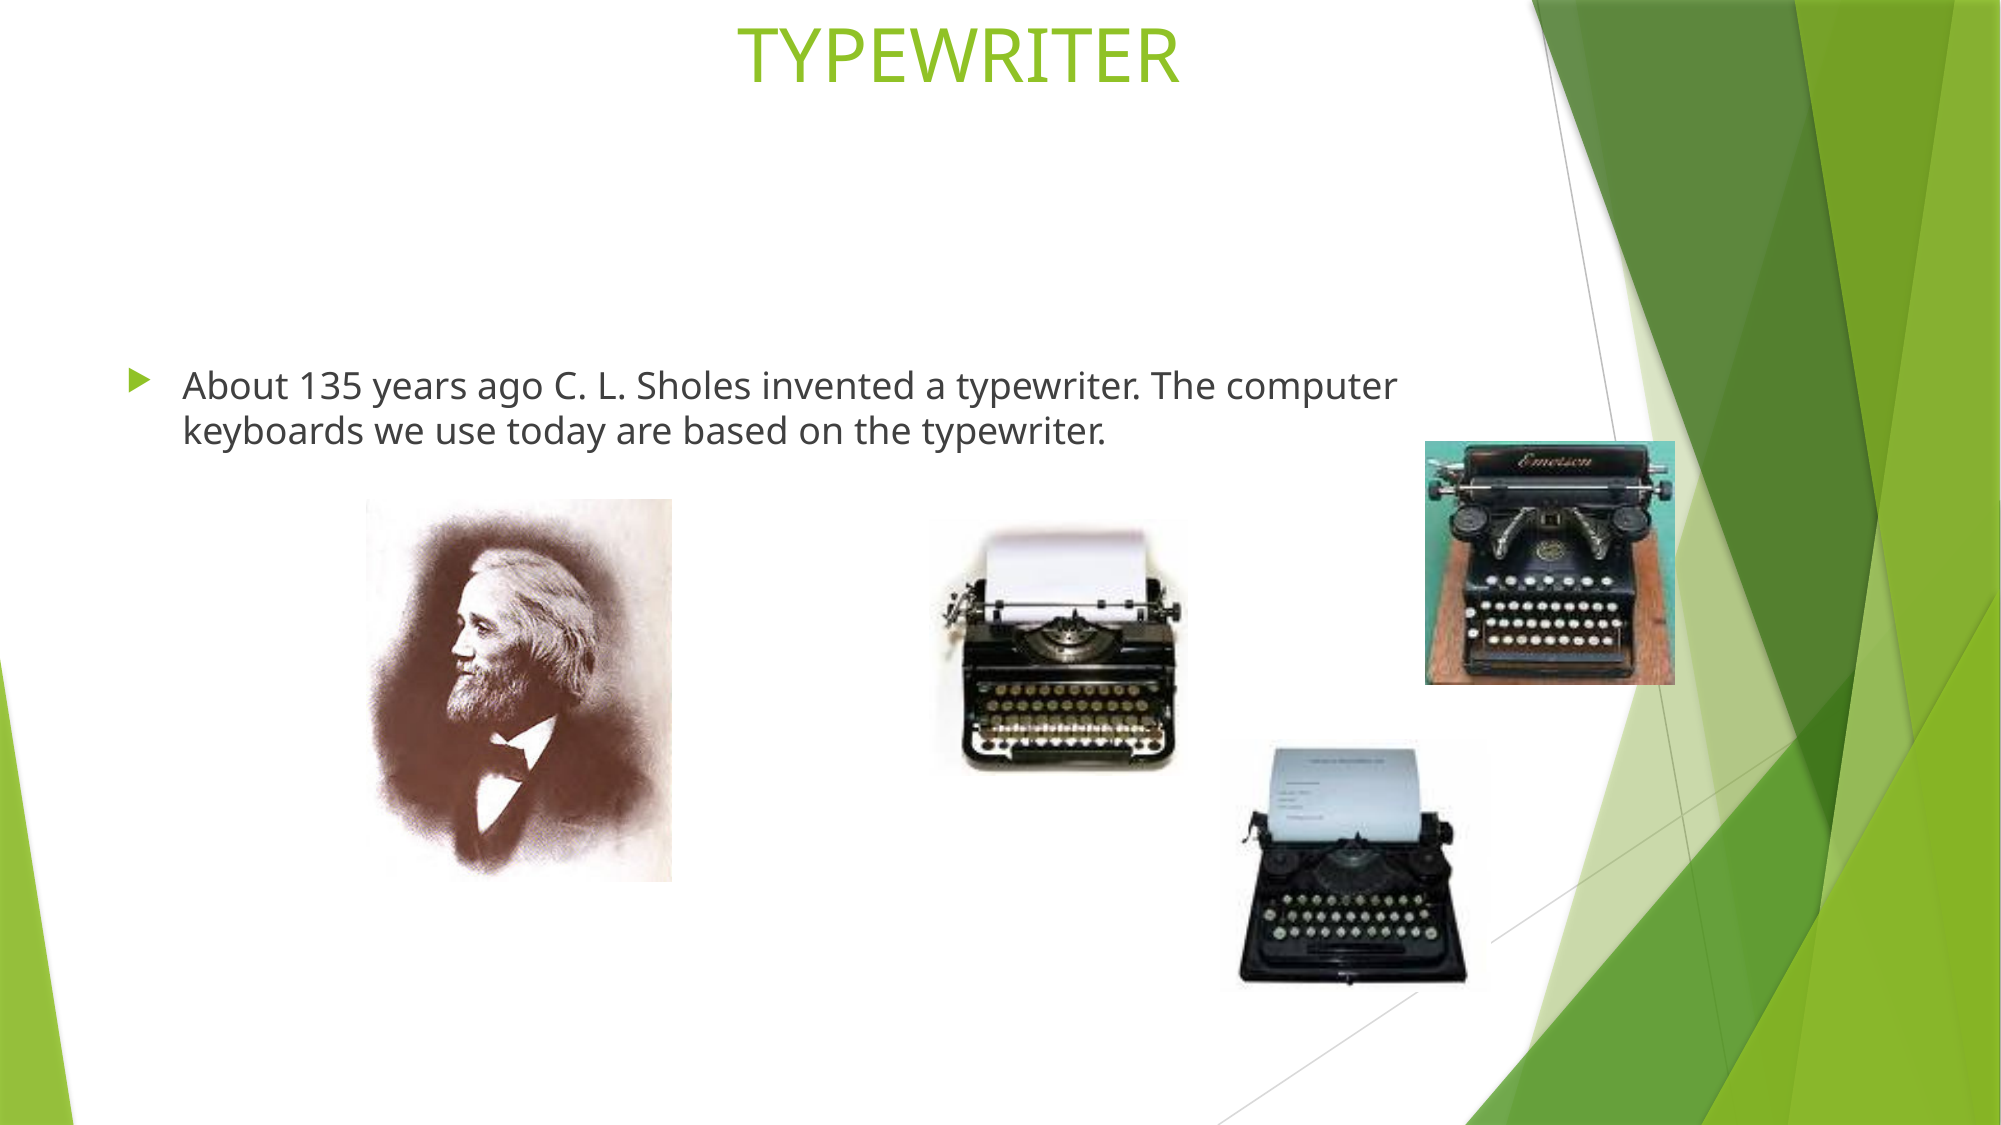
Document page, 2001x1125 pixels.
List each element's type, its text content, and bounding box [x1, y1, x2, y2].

picture [1219, 738, 1492, 992]
picture [365, 498, 673, 882]
list About 135 years ago C. L. Sholes invented a typewriter. The computer keyboards we use today are based on the typewriter. [111, 354, 1522, 992]
picture [1424, 440, 1676, 686]
title TYPEWRITER [722, 0, 1322, 194]
picture [929, 518, 1189, 776]
